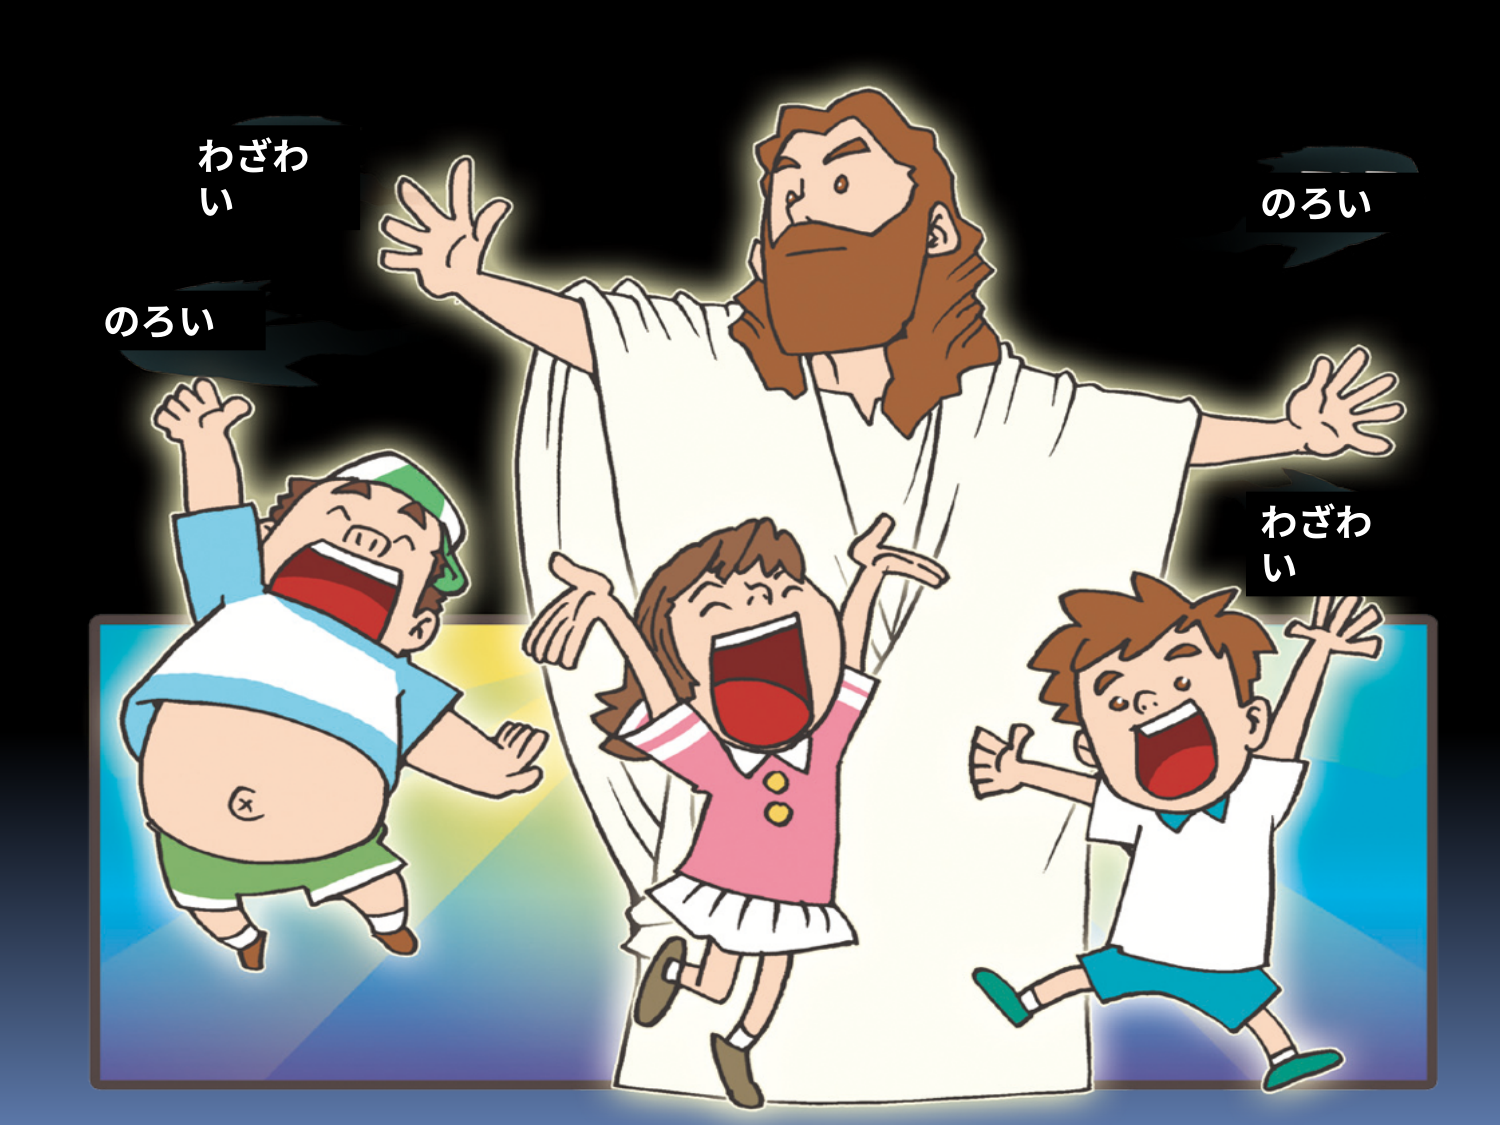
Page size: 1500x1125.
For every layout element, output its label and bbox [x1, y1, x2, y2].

picture [76, 49, 1448, 1125]
